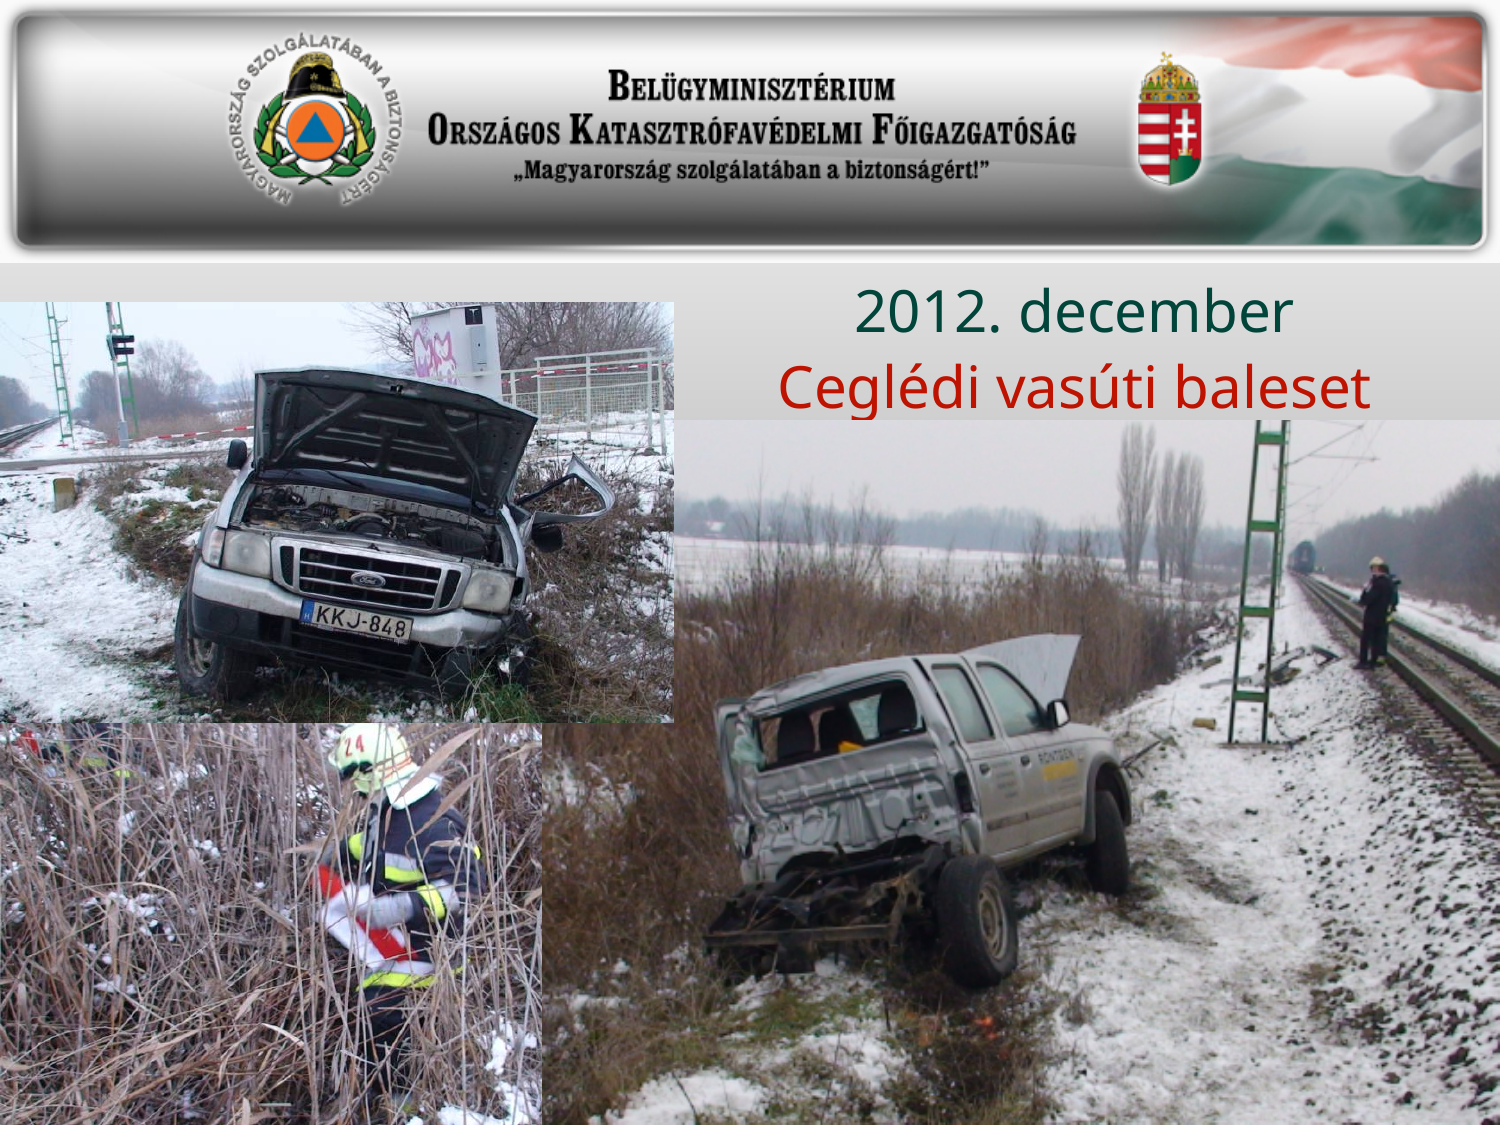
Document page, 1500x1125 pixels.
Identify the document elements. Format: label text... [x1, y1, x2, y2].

picture [0, 0, 1500, 263]
list 2012. december Ceglédi vasúti baleset [667, 267, 1483, 409]
picture [0, 302, 1500, 1125]
